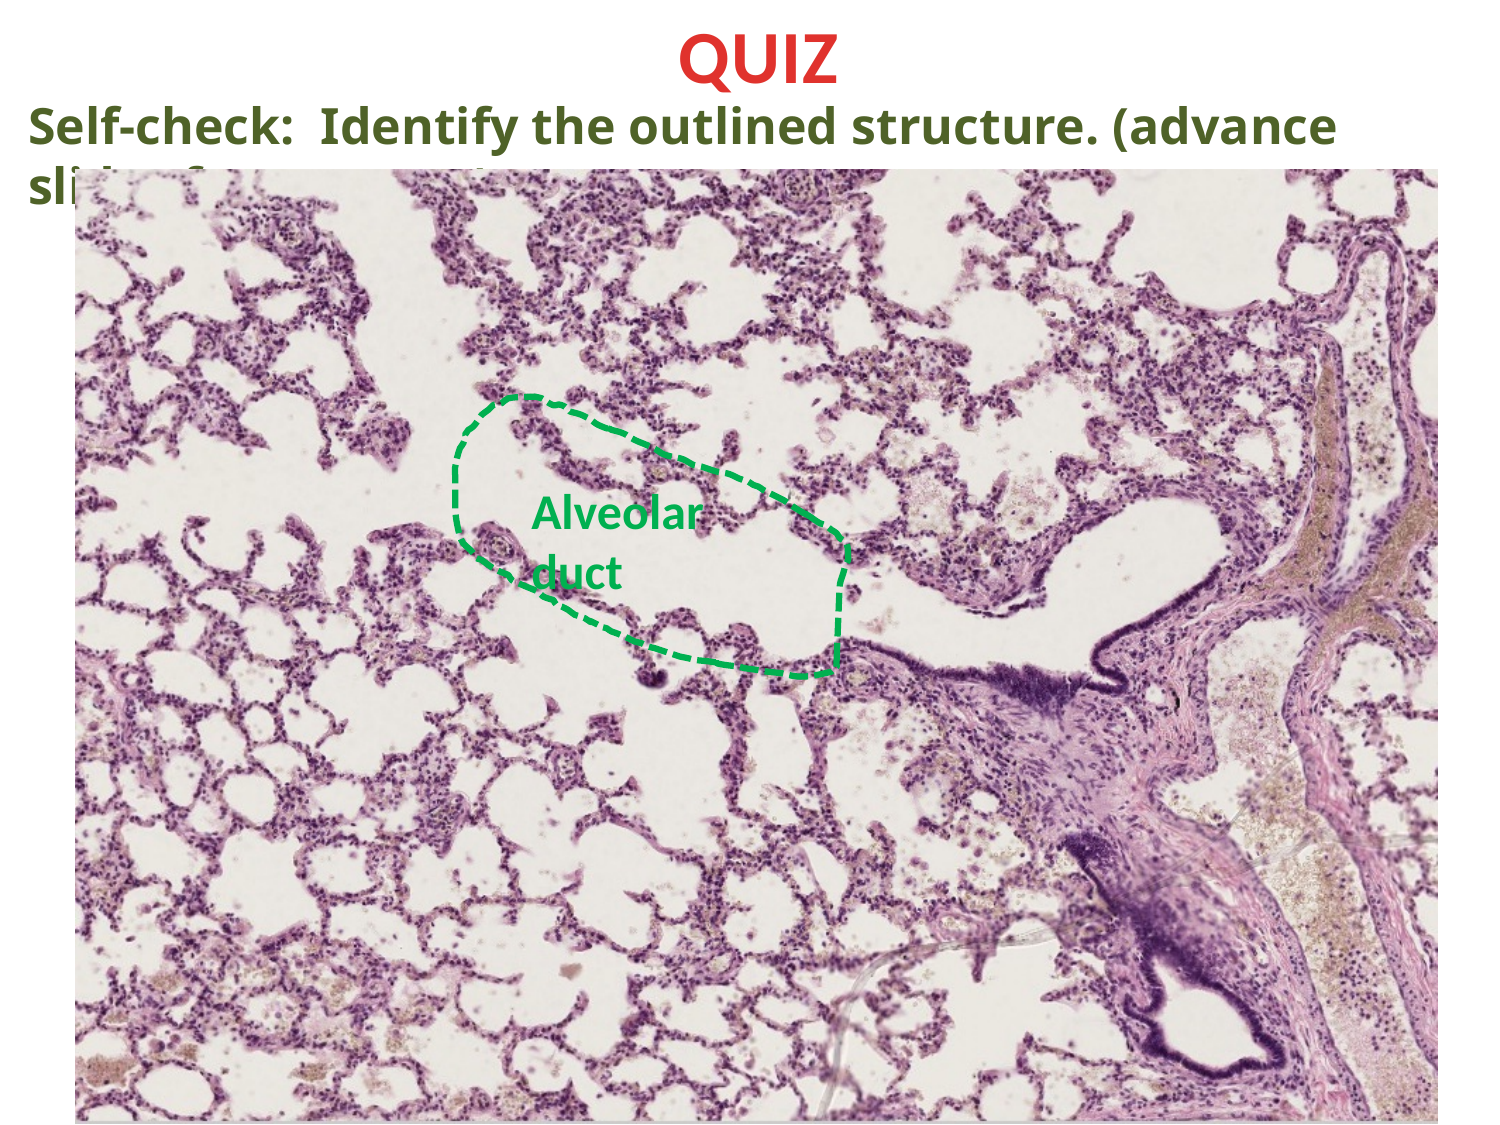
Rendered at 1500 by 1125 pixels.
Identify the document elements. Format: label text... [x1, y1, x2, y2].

text_box Self-check: Identify the outlined structure. (advance slides for answers) [13, 87, 1500, 223]
text_box QUIZ [30, 0, 1487, 106]
picture [74, 169, 1438, 1124]
